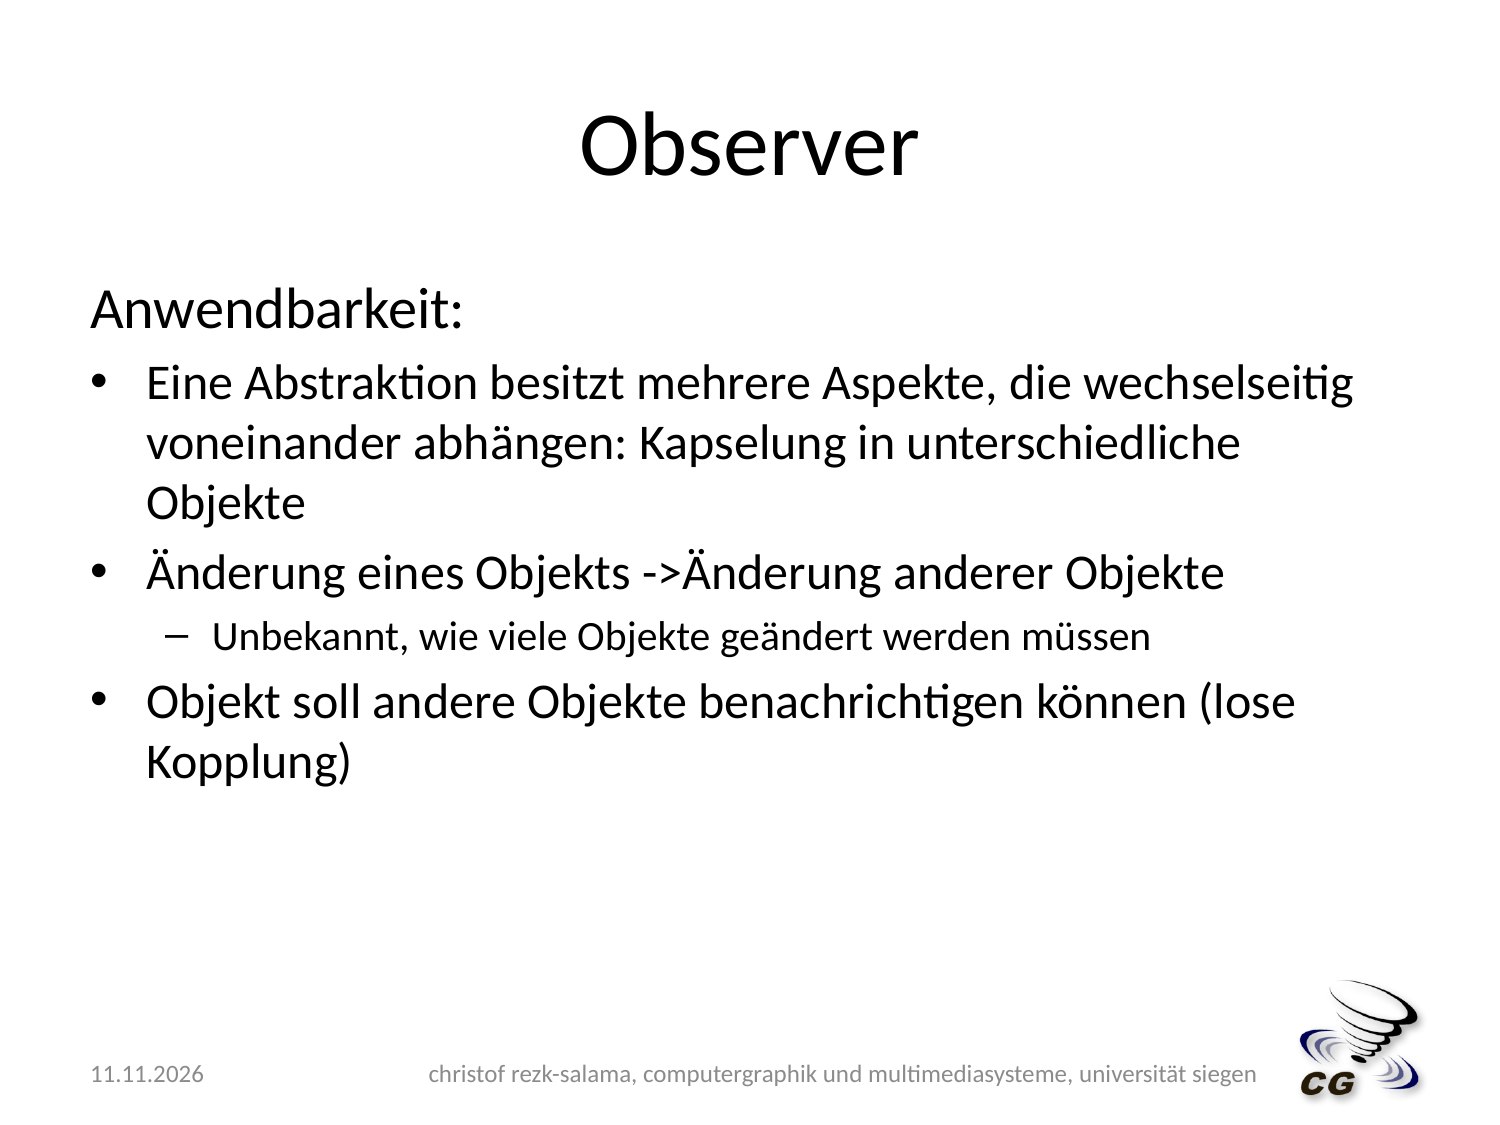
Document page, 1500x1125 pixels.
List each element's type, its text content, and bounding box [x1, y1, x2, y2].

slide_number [75, 1042, 364, 1103]
list Anwendbarkeit: Eine Abstraktion besitzt mehrere Aspekte, die wechselseitig voneinander abhängen: Kapselung in unterschiedliche Objekte Änderung eines Objekts ->Änderung anderer Objekte Unbekannt, wie viele Objekte geändert werden müssen Objekt soll andere Objekte benachrichtigen können (lose Kopplung) [75, 262, 1425, 1005]
footer christof rezk-salama, computergraphik und multimediasysteme, universität siegen [375, 1042, 1313, 1103]
picture [1289, 1005, 1423, 1102]
title Observer [75, 45, 1425, 233]
